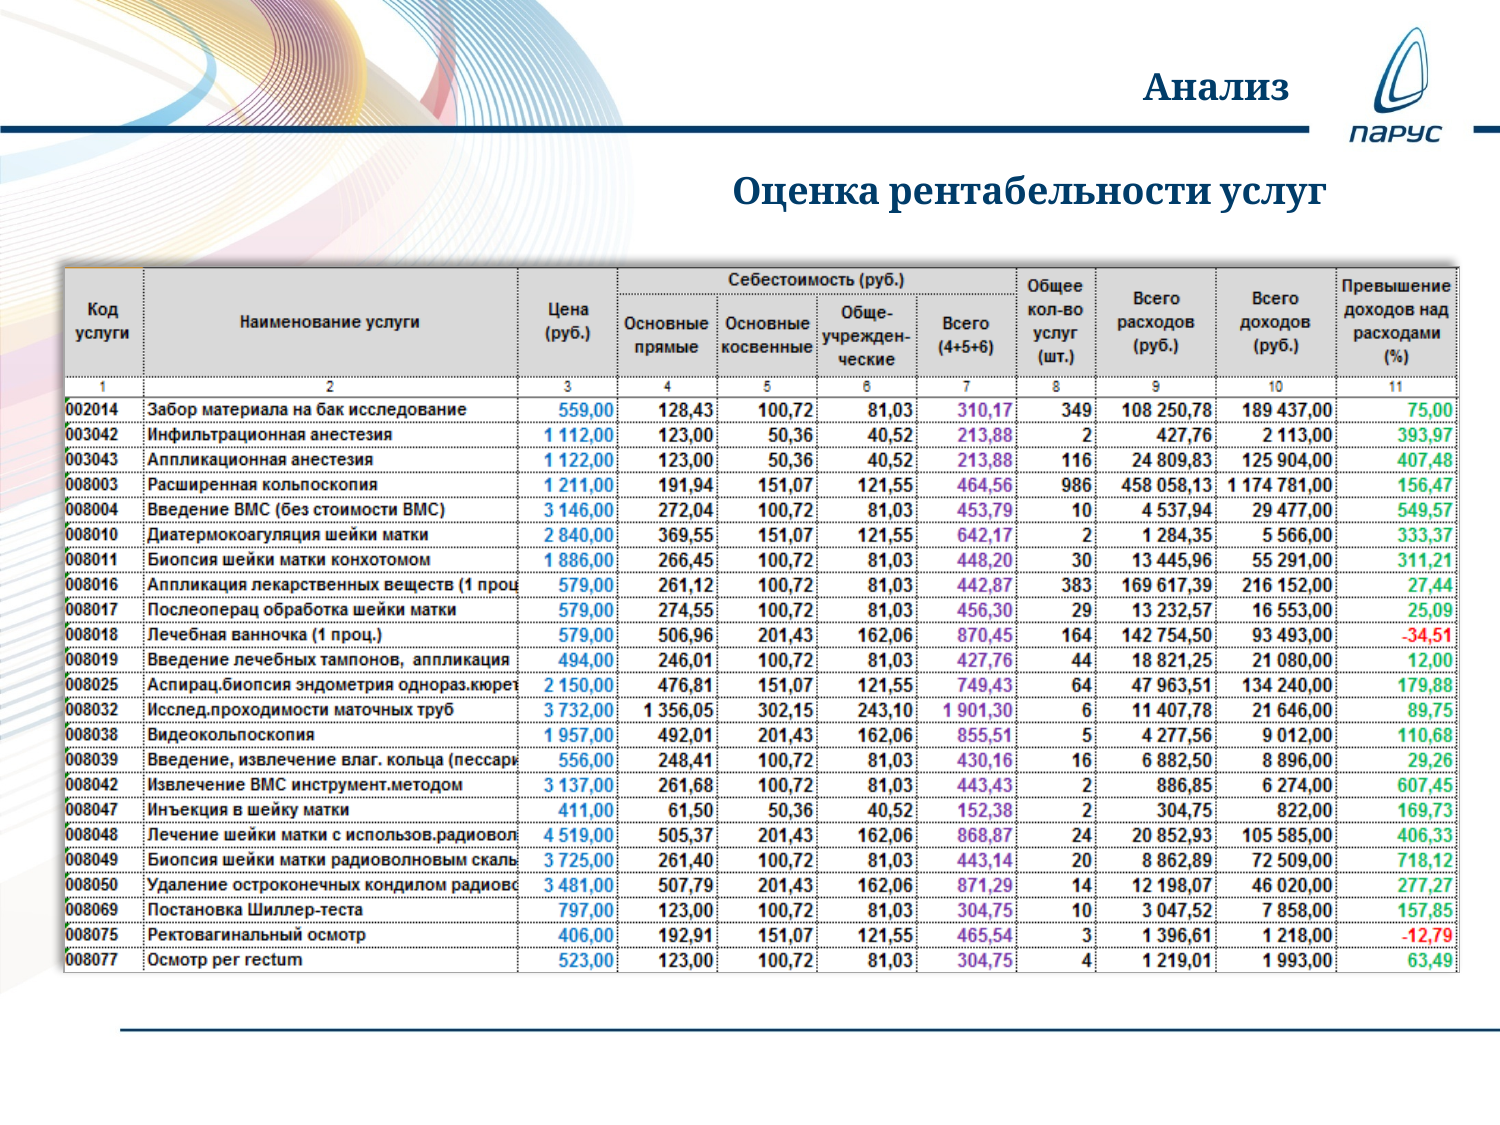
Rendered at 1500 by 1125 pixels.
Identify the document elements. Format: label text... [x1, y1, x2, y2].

picture [0, 0, 1500, 1125]
title Анализ [74, 44, 1306, 126]
list [41, 243, 1392, 1029]
text_box Оценка рентабельности услуг [112, 149, 1343, 230]
